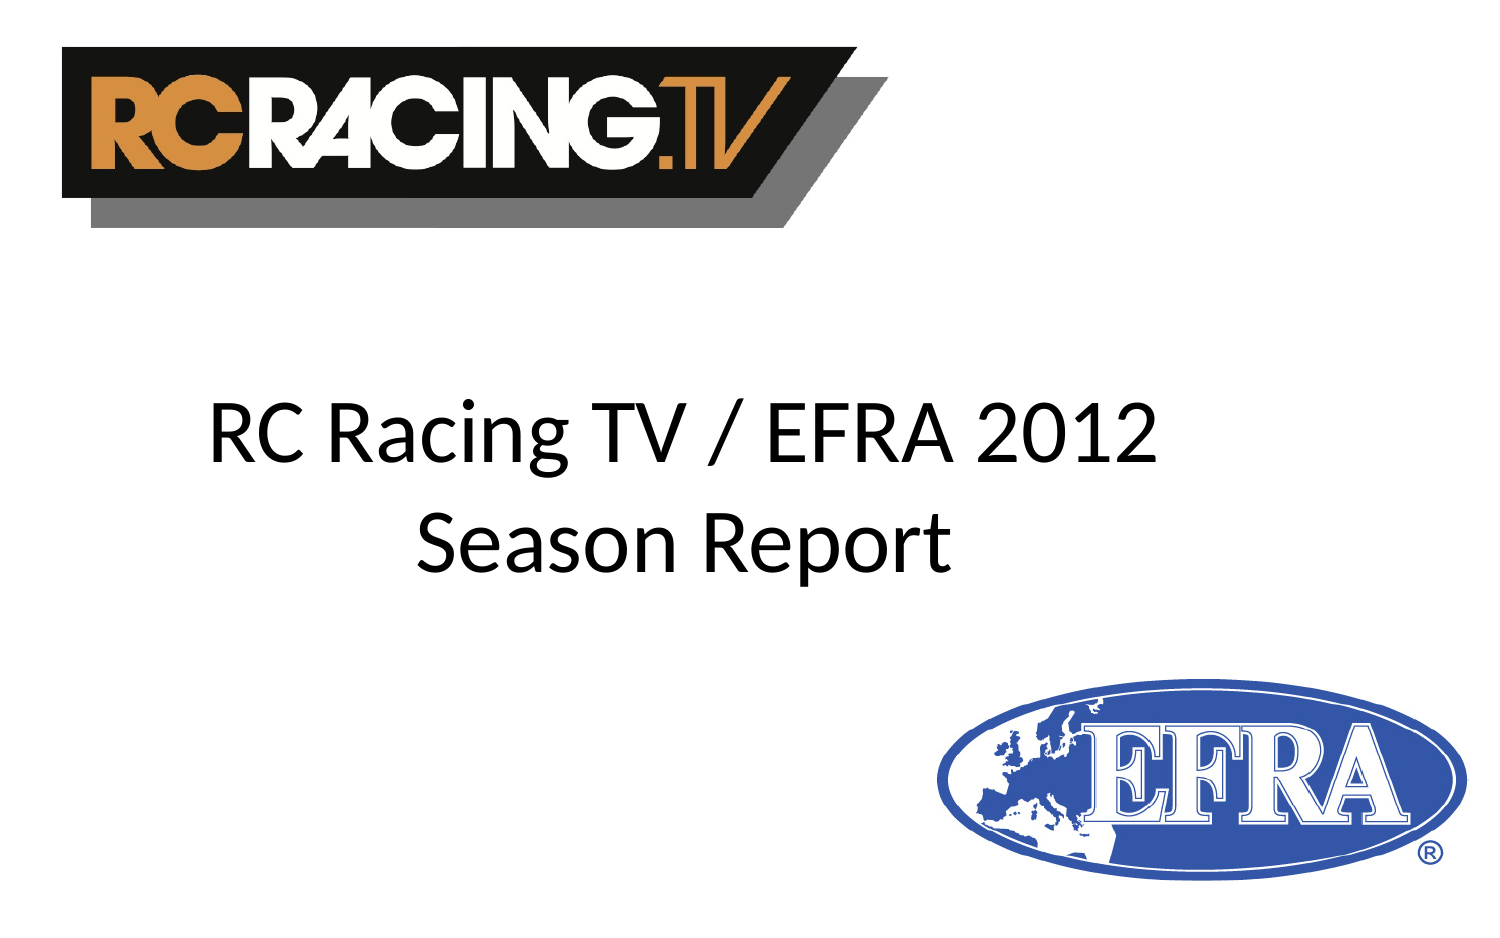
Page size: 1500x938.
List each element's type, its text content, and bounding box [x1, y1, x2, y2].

picture [58, 0, 924, 228]
picture [937, 679, 1470, 881]
text_box RC Racing TV / EFRA 2012 Season Report [192, 363, 1177, 598]
